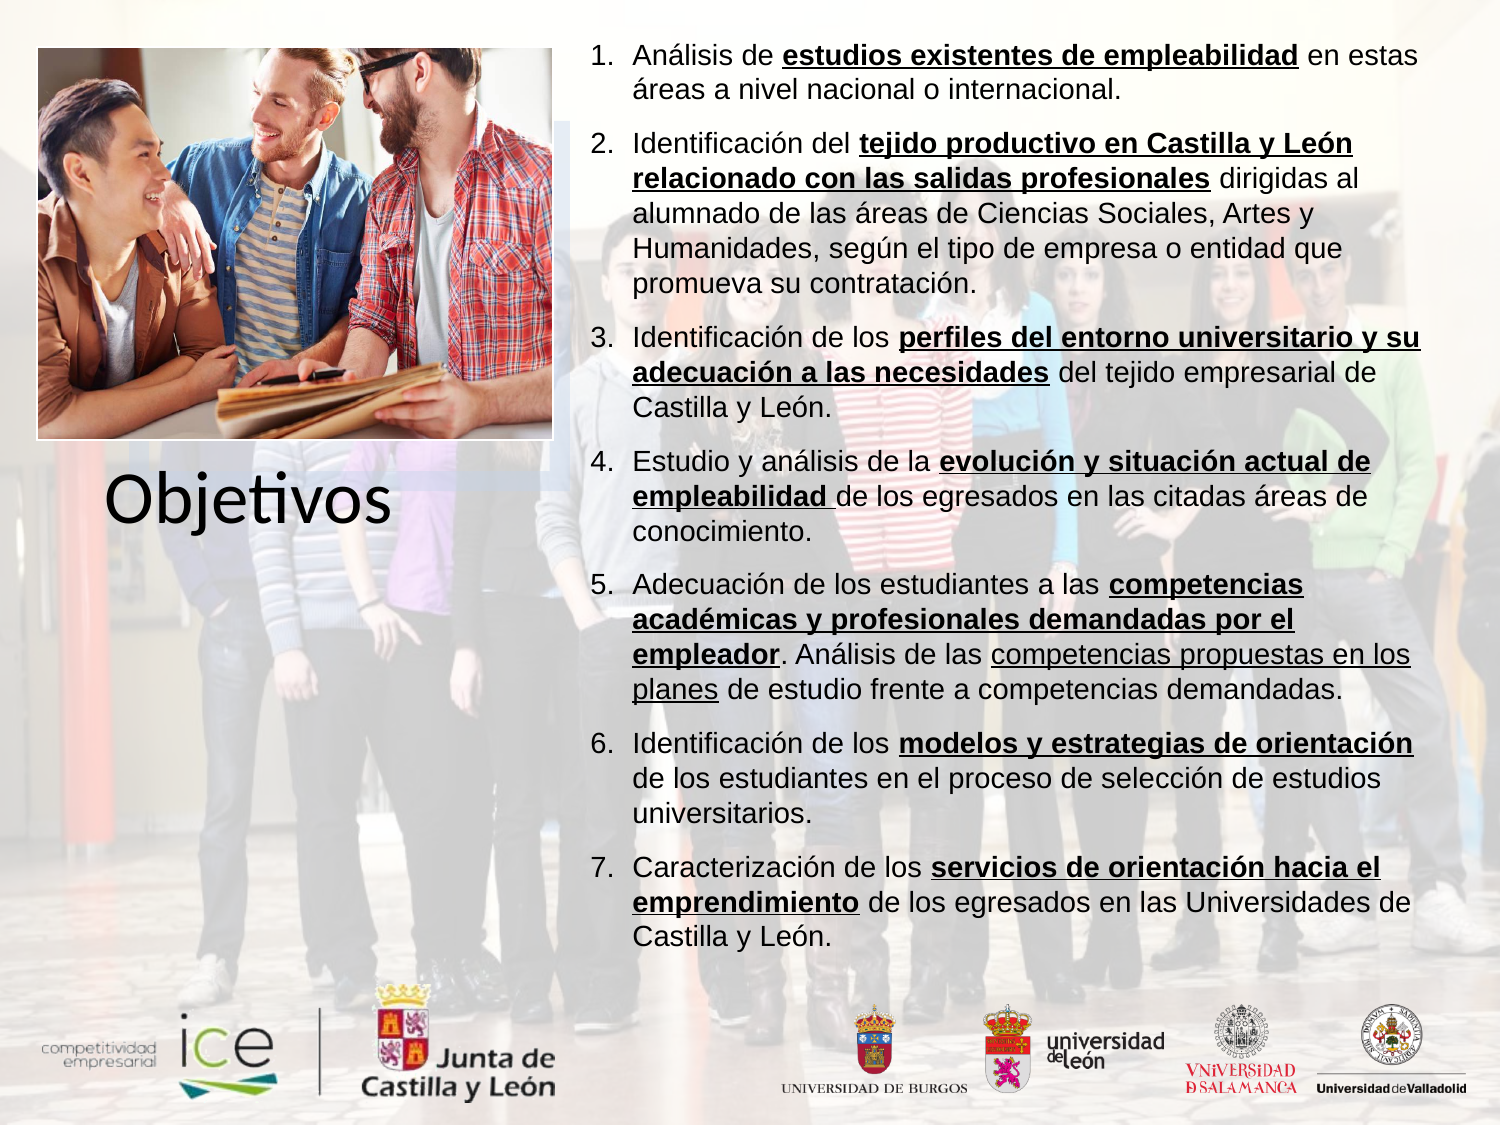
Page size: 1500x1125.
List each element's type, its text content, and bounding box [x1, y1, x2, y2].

picture [1317, 1004, 1466, 1093]
picture [1185, 1004, 1297, 1093]
picture [781, 1004, 967, 1093]
text_box Análisis de estudios existentes de empleabilidad en estas áreas a nivel nacional o internacional. Identificación del tejido productivo en Castilla y León relacionado con las salidas profesionales dirigidas al alumnado de las áreas de Ciencias Sociales, Artes y Humanidades, según el tipo de empresa o entidad que promueva su contratación. Identificación de los perfiles del entorno universitario y su adecuación a las necesidades del tejido empresarial de Castilla y León. Estudio y análisis de la evolución y situación actual de empleabilidad de los egresados en las citadas áreas de conocimiento. Adecuación de los estudiantes a las competencias académicas y profesionales demandadas por el empleador. Análisis de las competencias propuestas en los planes de estudio frente a competencias demandadas. Identificación de los modelos y estrategias de orientación de los estudiantes en el proceso de selección de estudios universitarios. Caracterización de los servicios de orientación hacia el emprendimiento de los egresados en las Universidades de Castilla y León. [575, 28, 1462, 961]
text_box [37, 0, 1424, 700]
picture [983, 1004, 1164, 1093]
picture [42, 984, 555, 1103]
